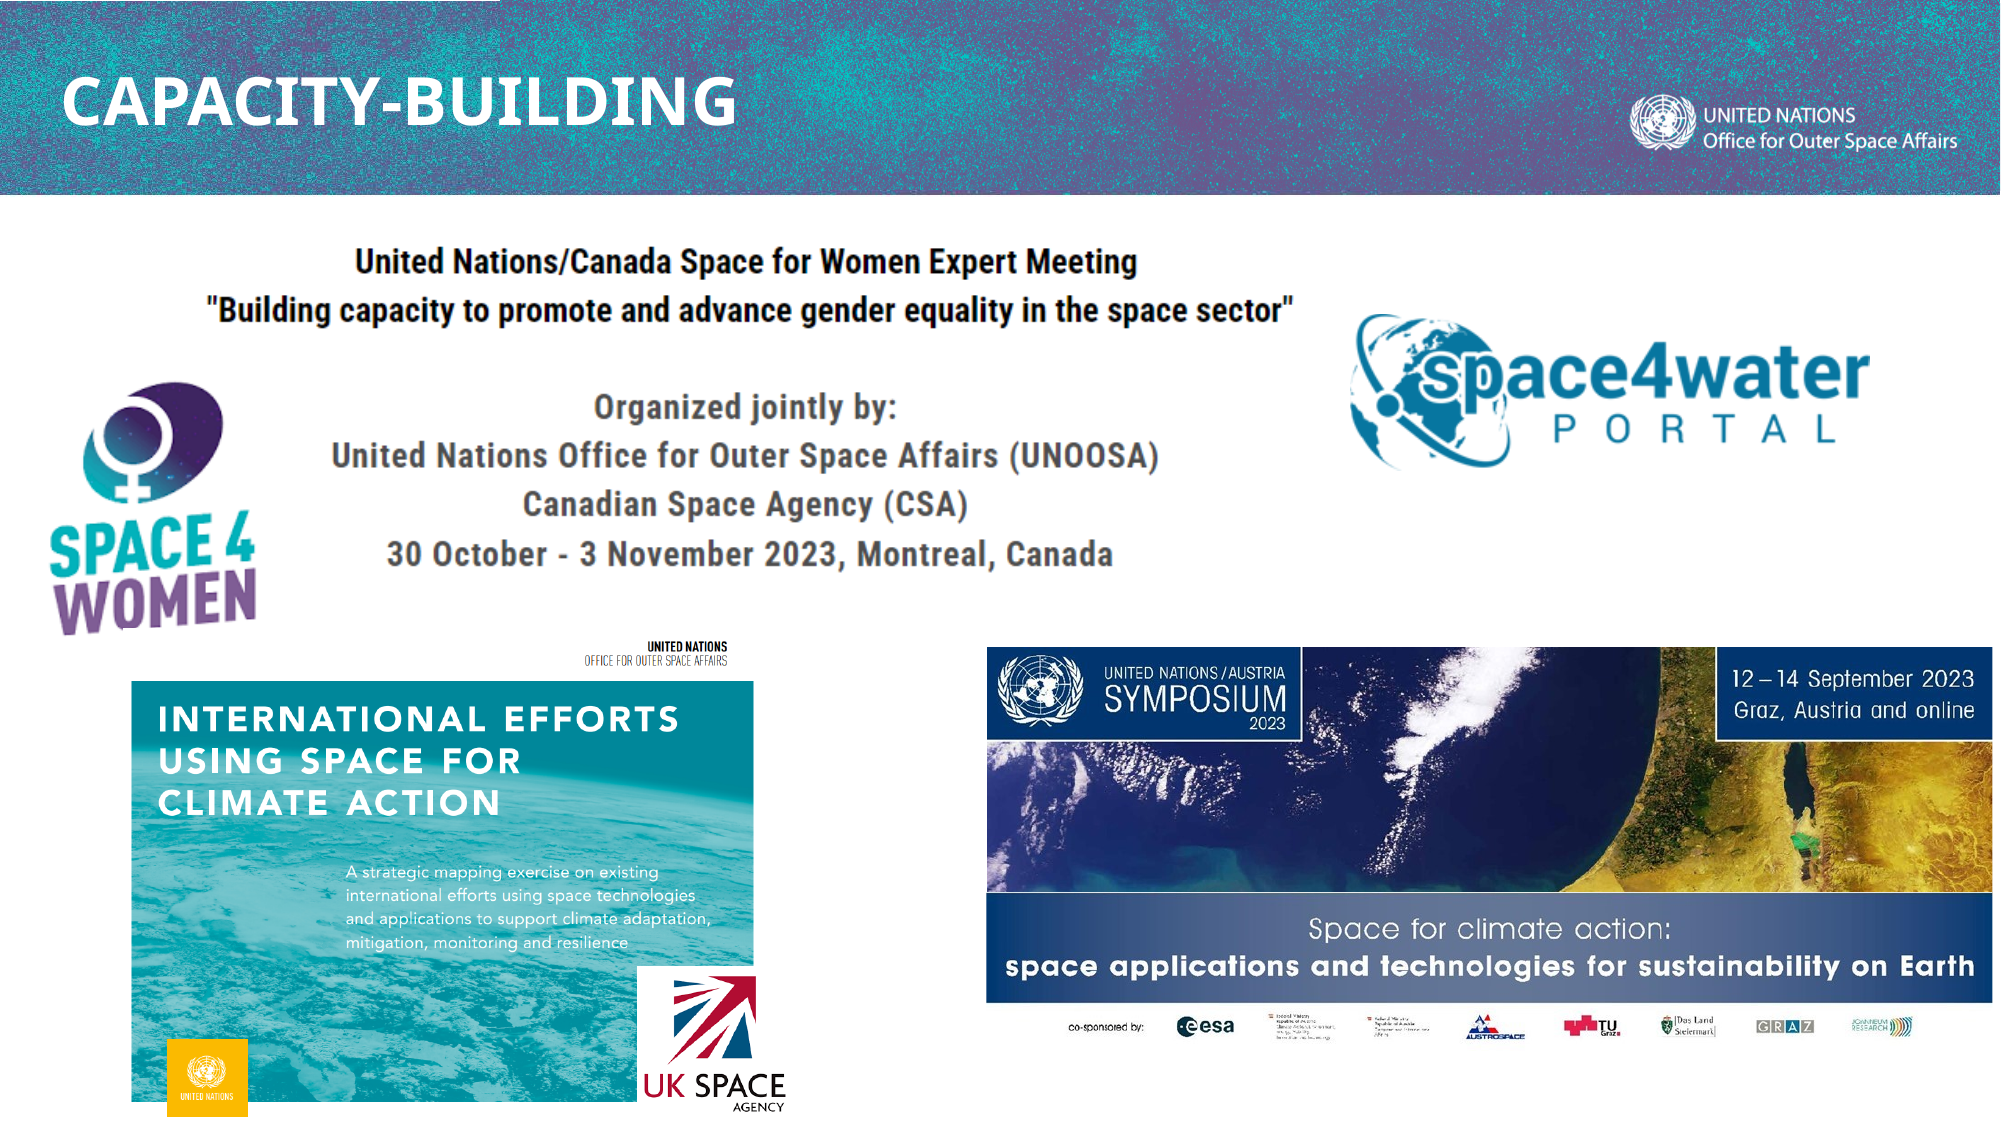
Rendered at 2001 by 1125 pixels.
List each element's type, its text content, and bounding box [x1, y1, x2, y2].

text_box CAPACITY-BUILDING [45, 8, 495, 200]
picture [0, 0, 2001, 1125]
